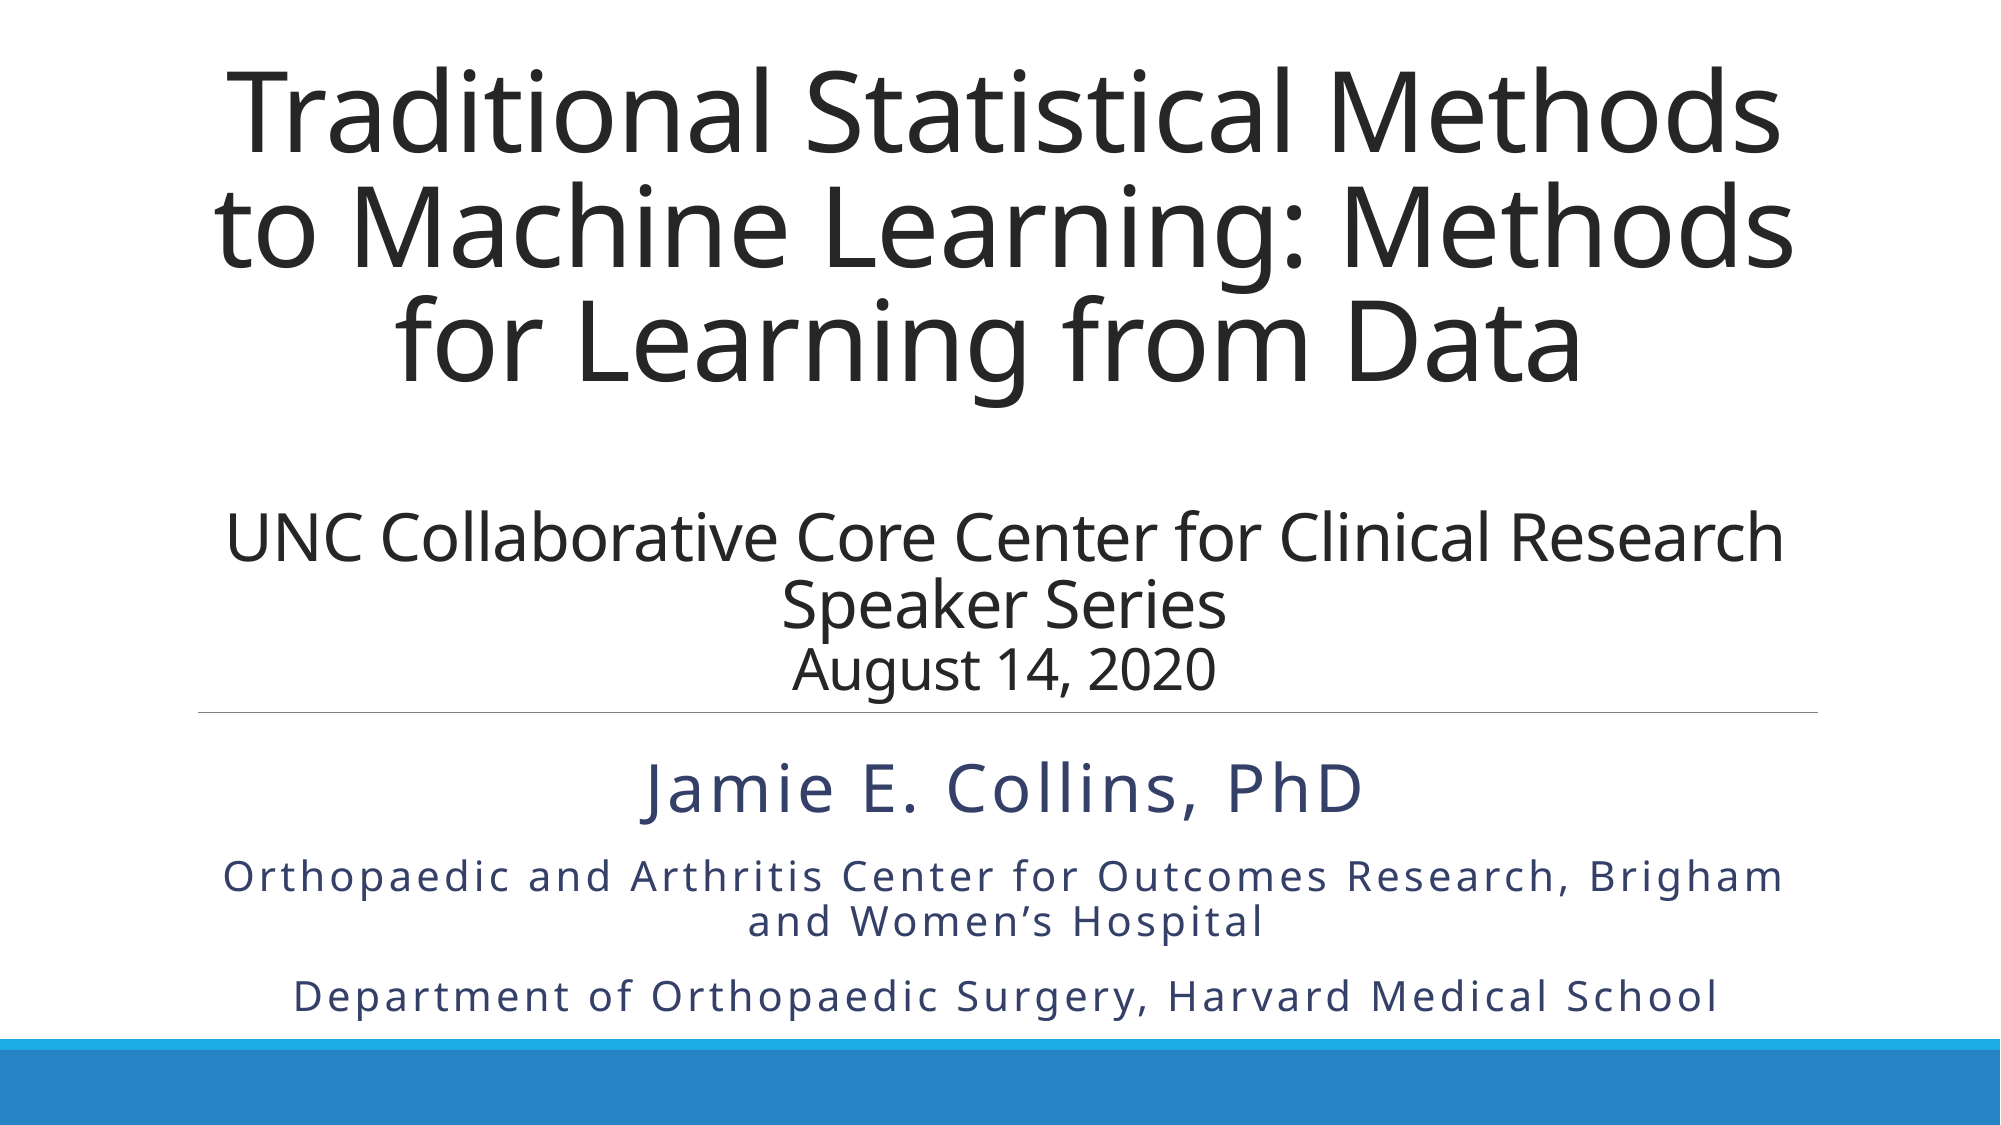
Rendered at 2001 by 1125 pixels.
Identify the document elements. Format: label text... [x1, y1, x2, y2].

subtitle Jamie E. Collins, PhD Orthopaedic and Arthritis Center for Outcomes Research, Brigham and Women’s Hospital Department of Orthopaedic Surgery, Harvard Medical School [180, 747, 1831, 1046]
title Traditional Statistical Methods to Machine Learning: Methods for Learning from Data UNC Collaborative Core Center for Clinical Research Speaker Series August 14, 2020 [180, 124, 1830, 710]
